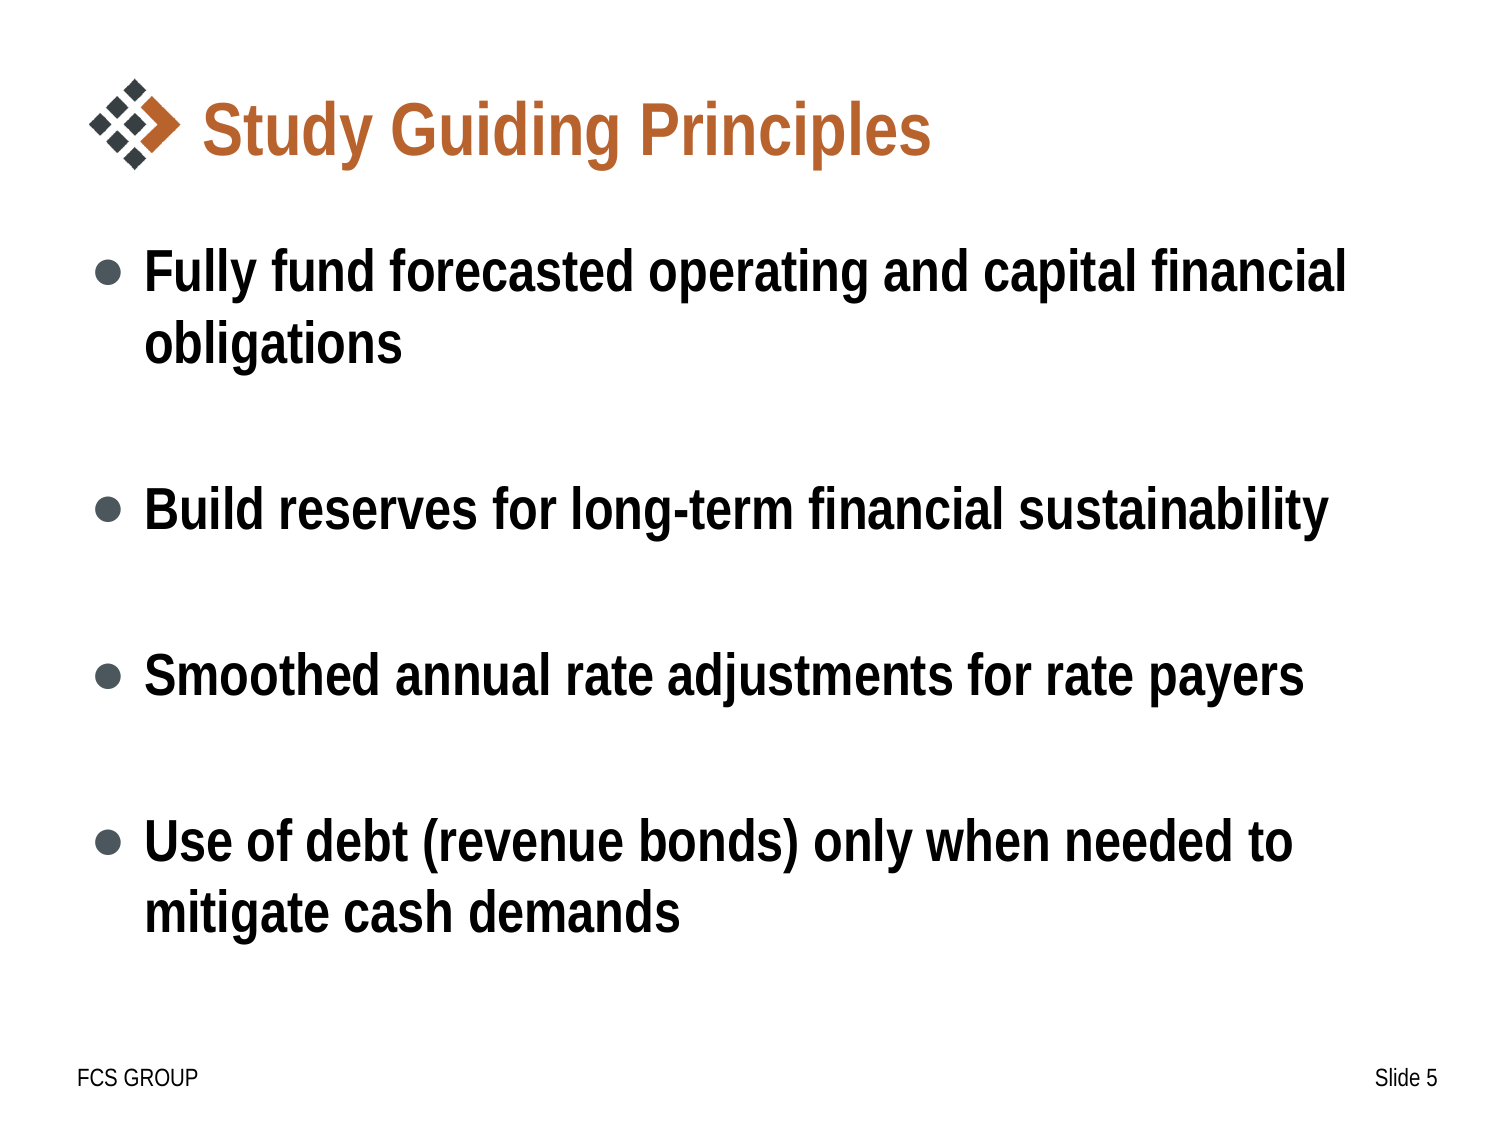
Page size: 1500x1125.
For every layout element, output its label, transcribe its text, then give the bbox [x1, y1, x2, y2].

list Fully fund forecasted operating and capital financial obligations Build reserves for long-term financial sustainability Smoothed annual rate adjustments for rate payers Use of debt (revenue bonds) only when needed to mitigate cash demands [75, 224, 1425, 968]
picture [81, 71, 186, 179]
title Study Guiding Principles [187, 50, 1425, 200]
